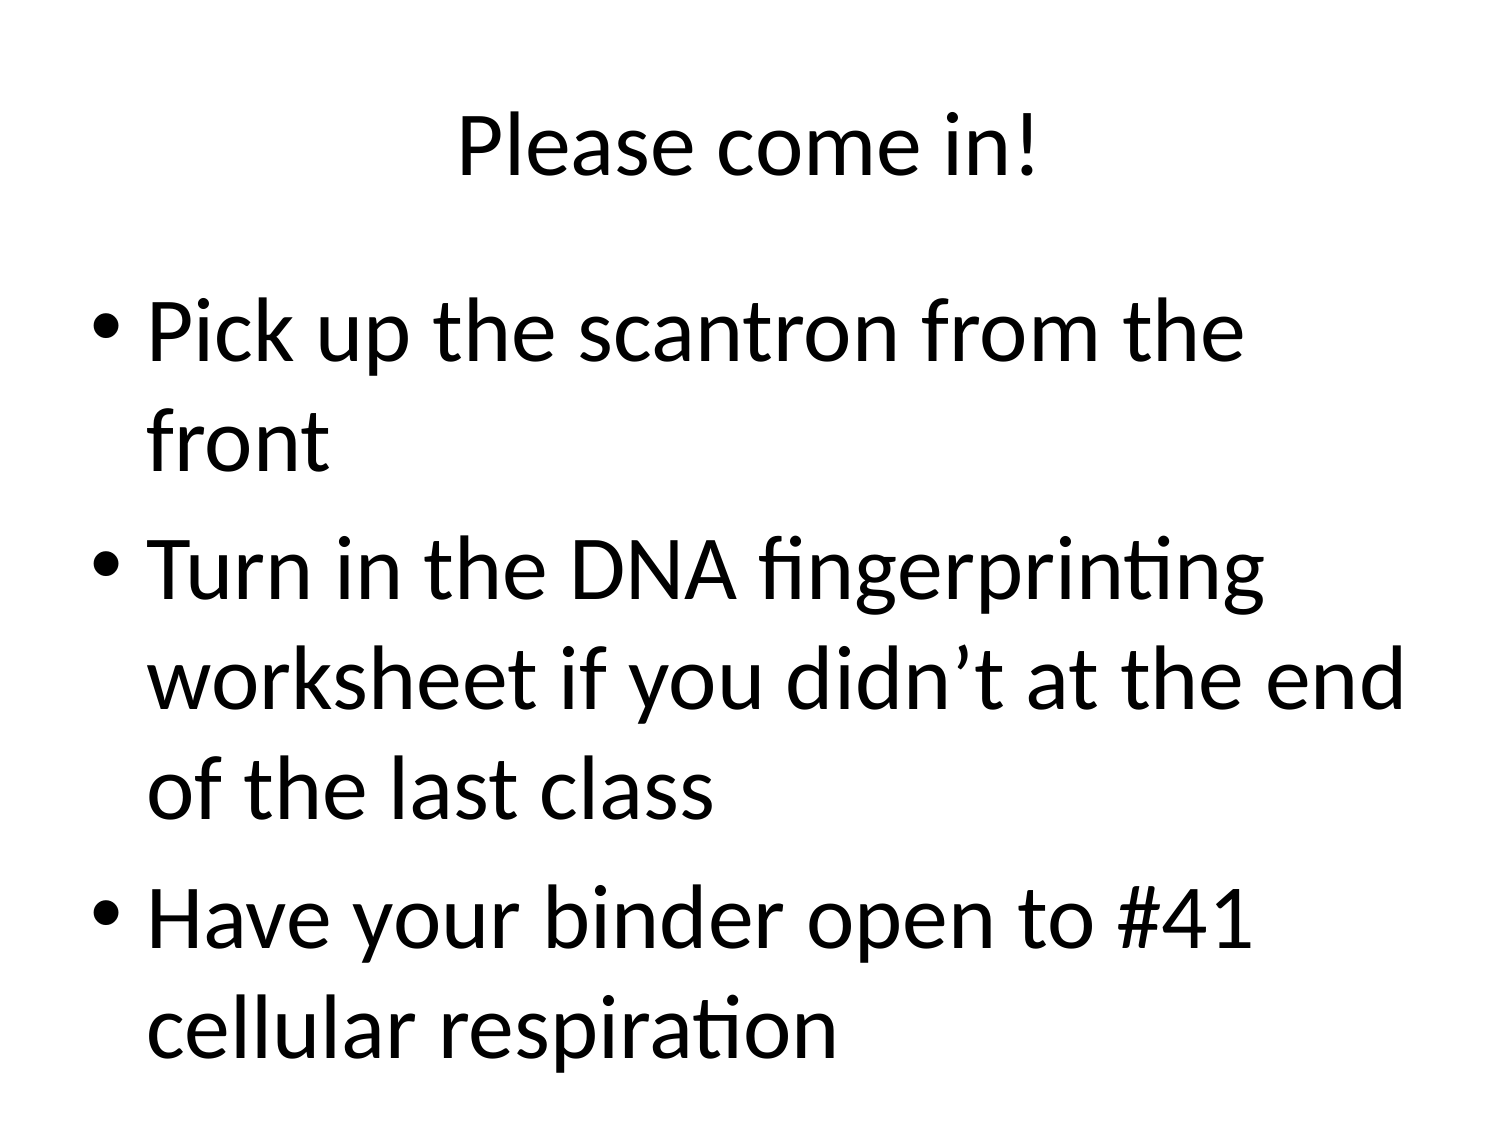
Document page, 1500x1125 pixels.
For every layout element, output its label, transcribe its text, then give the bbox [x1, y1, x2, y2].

list Pick up the scantron from the front Turn in the DNA fingerprinting worksheet if you didn’t at the end of the last class Have your binder open to #41 cellular respiration [75, 262, 1425, 1005]
title Please come in! [75, 45, 1425, 233]
